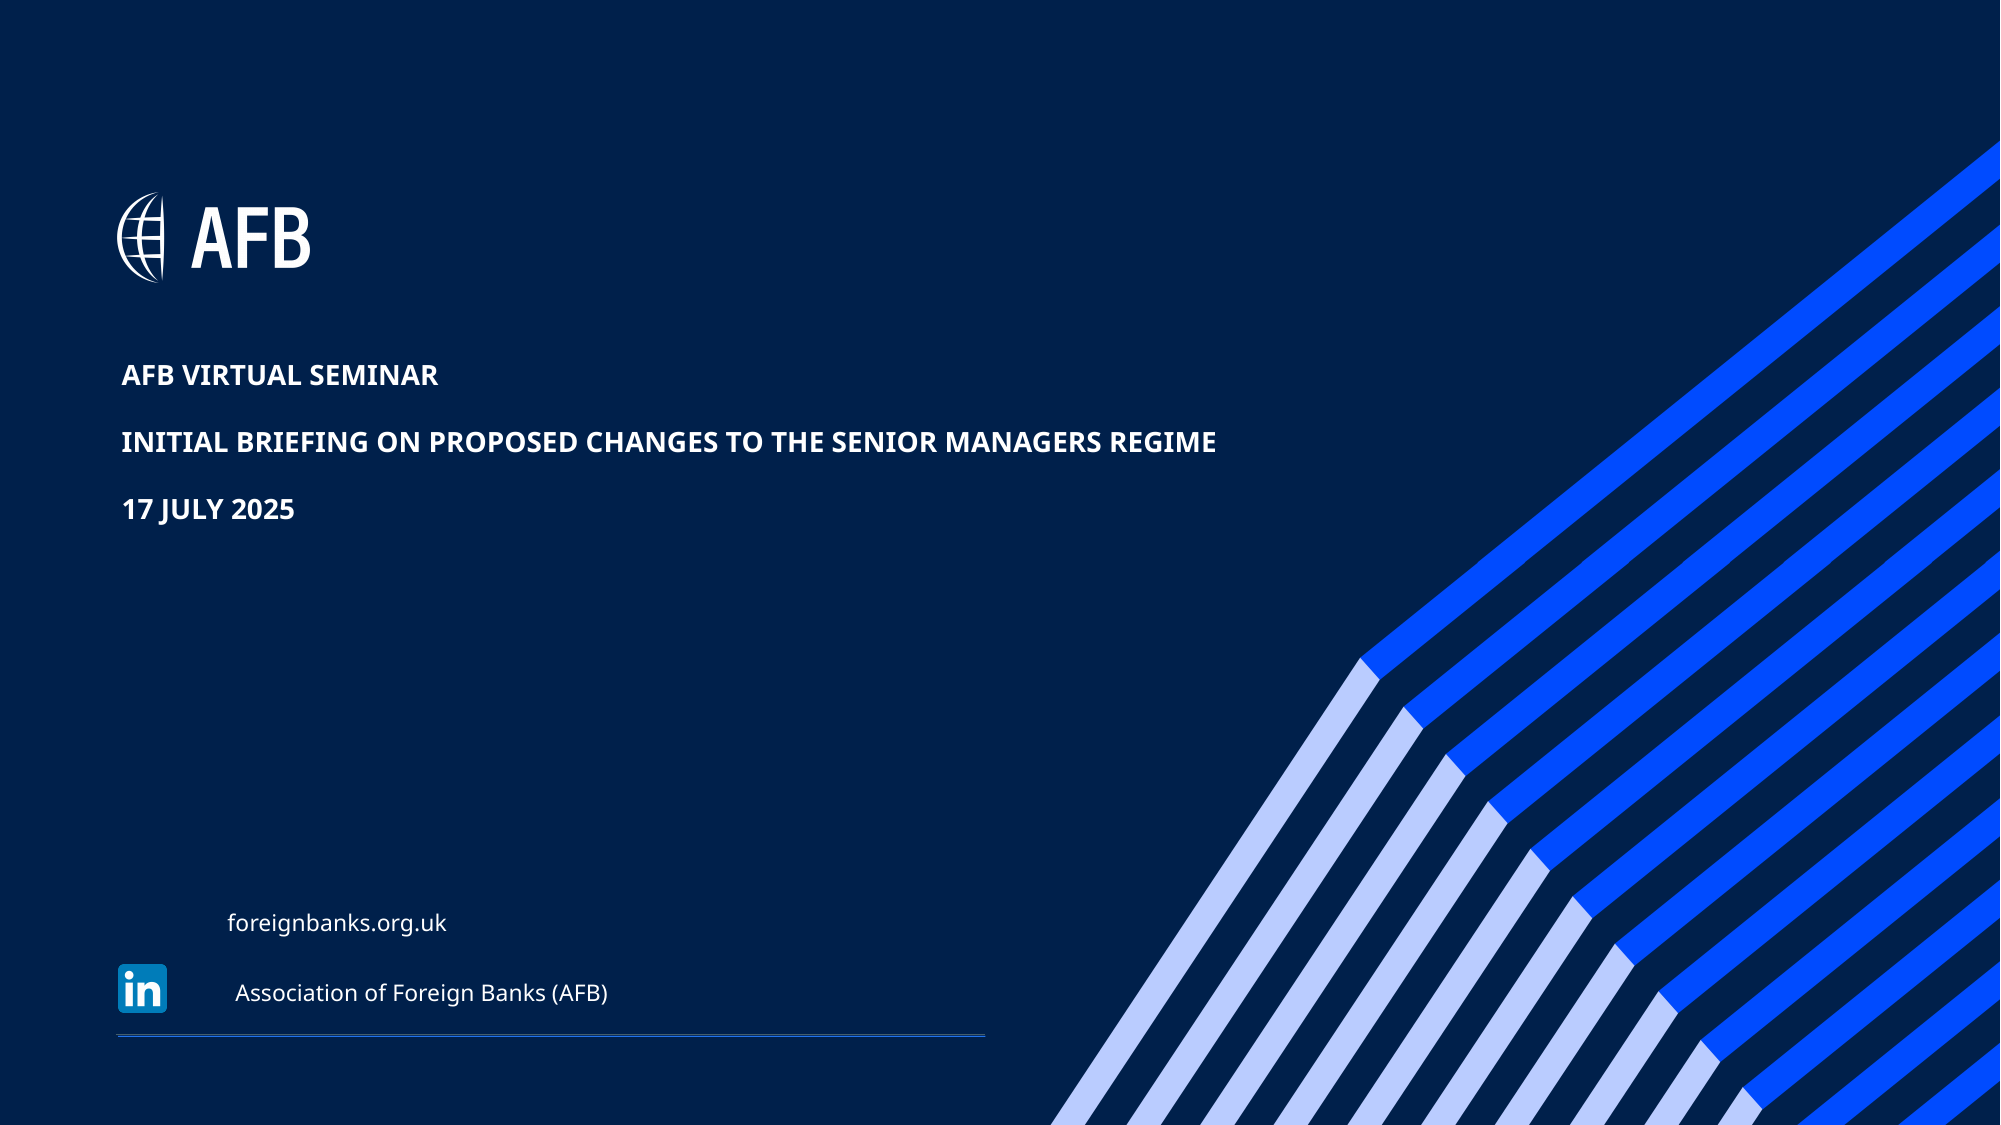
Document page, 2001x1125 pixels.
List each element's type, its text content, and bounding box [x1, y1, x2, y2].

picture [0, 0, 2000, 1125]
title AFB VIRTUAL SEMINAR INITIAL BRIEFING ON PROPOSED CHANGES TO THE SENIOR MANAGERS REGIME 17 JULY 2025 [121, 357, 1468, 791]
